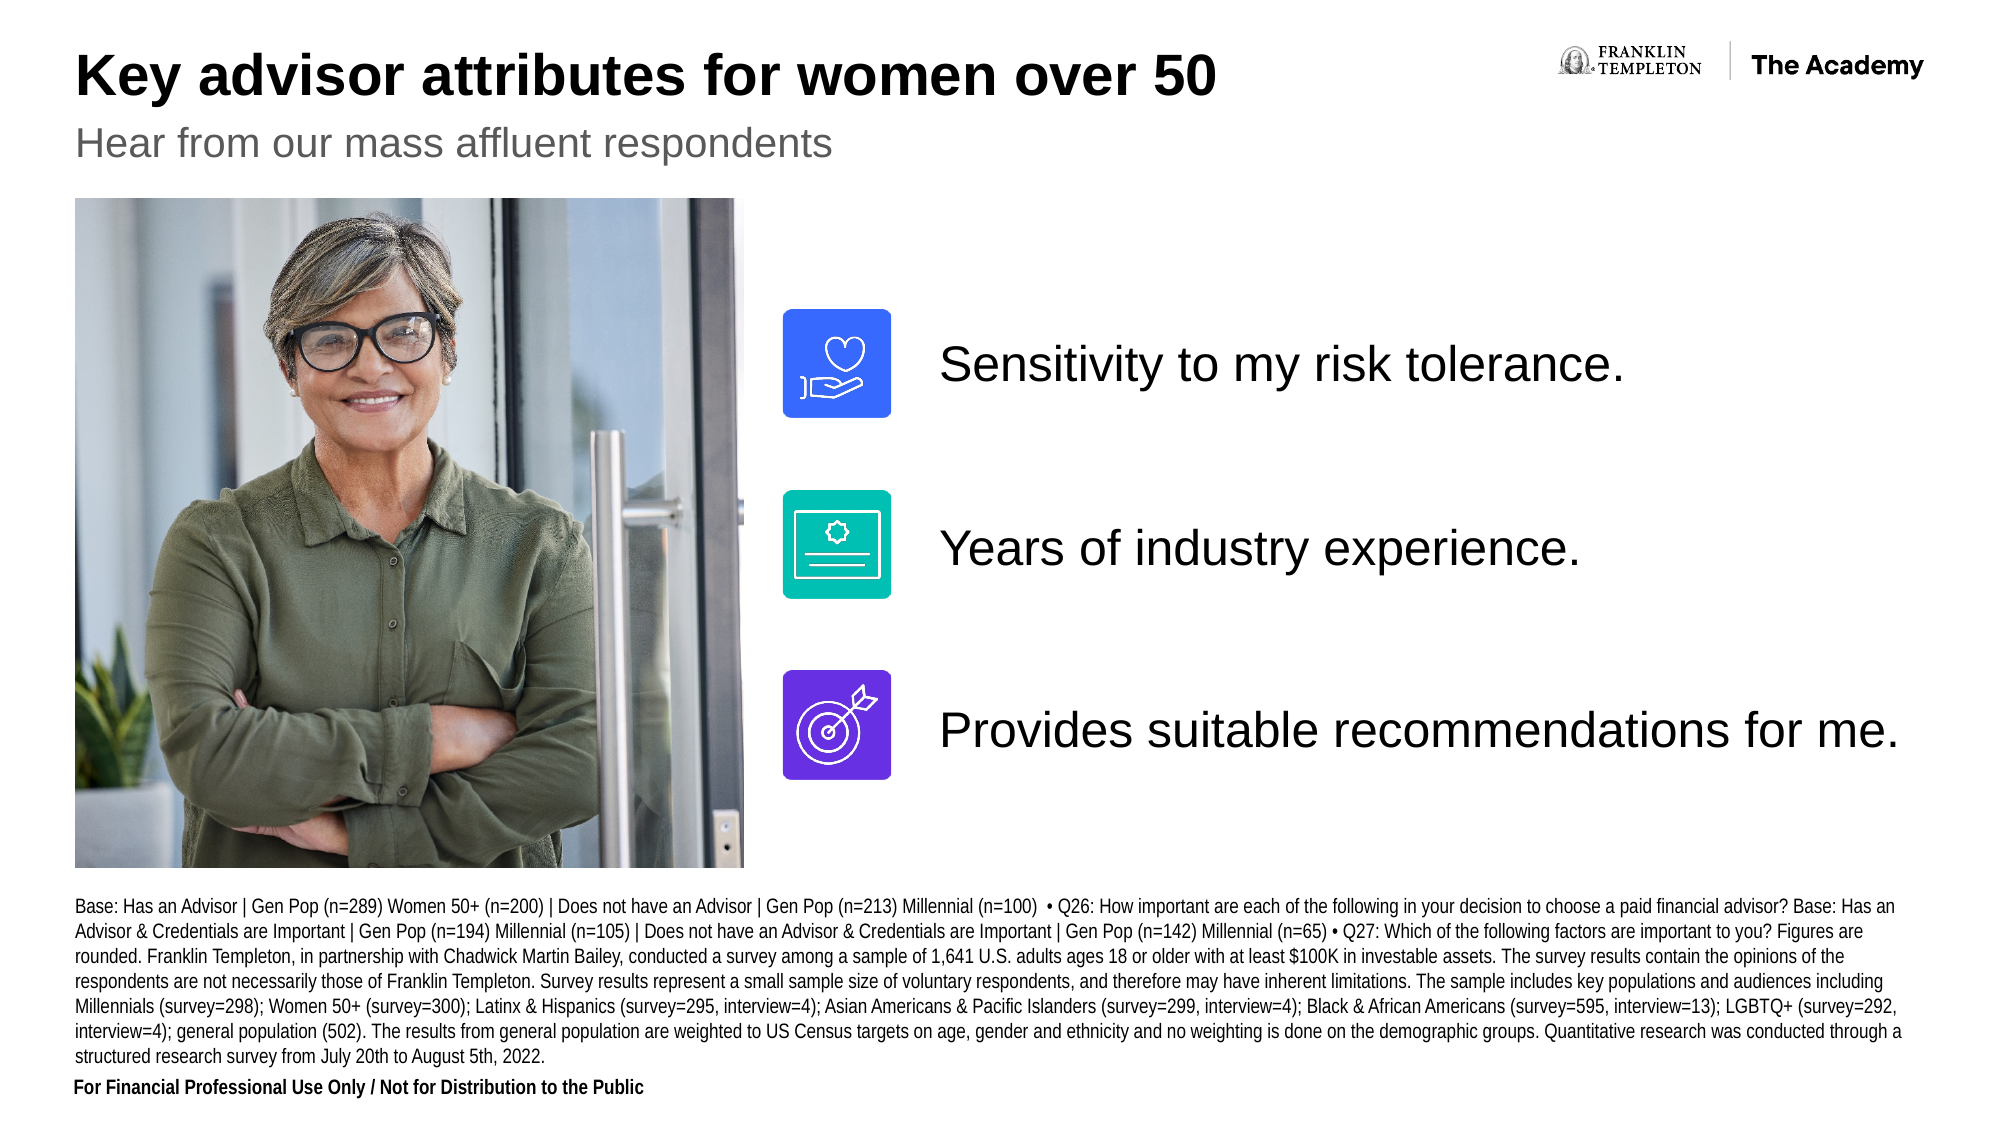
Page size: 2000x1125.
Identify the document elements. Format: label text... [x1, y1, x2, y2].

footer Base: Has an Advisor | Gen Pop (n=289) Women 50+ (n=200) | Does not have an Advisor | Gen Pop (n=213) Millennial (n=100) • Q26: How important are each of the following in your decision to choose a paid financial advisor? Base: Has an Advisor & Credentials are Important | Gen Pop (n=194) Millennial (n=105) | Does not have an Advisor & Credentials are Important | Gen Pop (n=142) Millennial (n=65) • Q27: Which of the following factors are important to you? Figures are rounded. Franklin Templeton, in partnership with Chadwick Martin Bailey, conducted a survey among a sample of 1,641 U.S. adults ages 18 or older with at least $100K in investable assets. The survey results contain the opinions of the respondents are not necessarily those of Franklin Templeton. Survey results represent a small sample size of voluntary respondents, and therefore may have inherent limitations. The sample includes key populations and audiences including Millennials (survey=298); Women 50+ (survey=300); Latinx & Hispanics (survey=295, interview=4); Asian Americans & Pacific Islanders (survey=299, interview=4); Black & African Americans (survey=595, interview=13); LGBTQ+ (survey=292, interview=4); general population (502). The results from general population are weighted to US Census targets on age, gender and ethnicity and no weighting is done on the demographic groups. Quantitative research was conducted through a structured research survey from July 20th to August 5th, 2022. [75, 889, 1916, 1068]
picture [74, 198, 745, 868]
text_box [782, 309, 892, 419]
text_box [782, 490, 892, 599]
picture [1524, 20, 1947, 104]
text_box Sensitivity to my risk tolerance. [924, 323, 1832, 399]
text_box Years of industry experience. [924, 507, 1675, 583]
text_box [782, 670, 892, 780]
text_box Key advisor attributes for women over 50 Hear from our mass affluent respondents [74, 29, 1475, 156]
text_box Provides suitable recommendations for me. [924, 690, 1922, 766]
